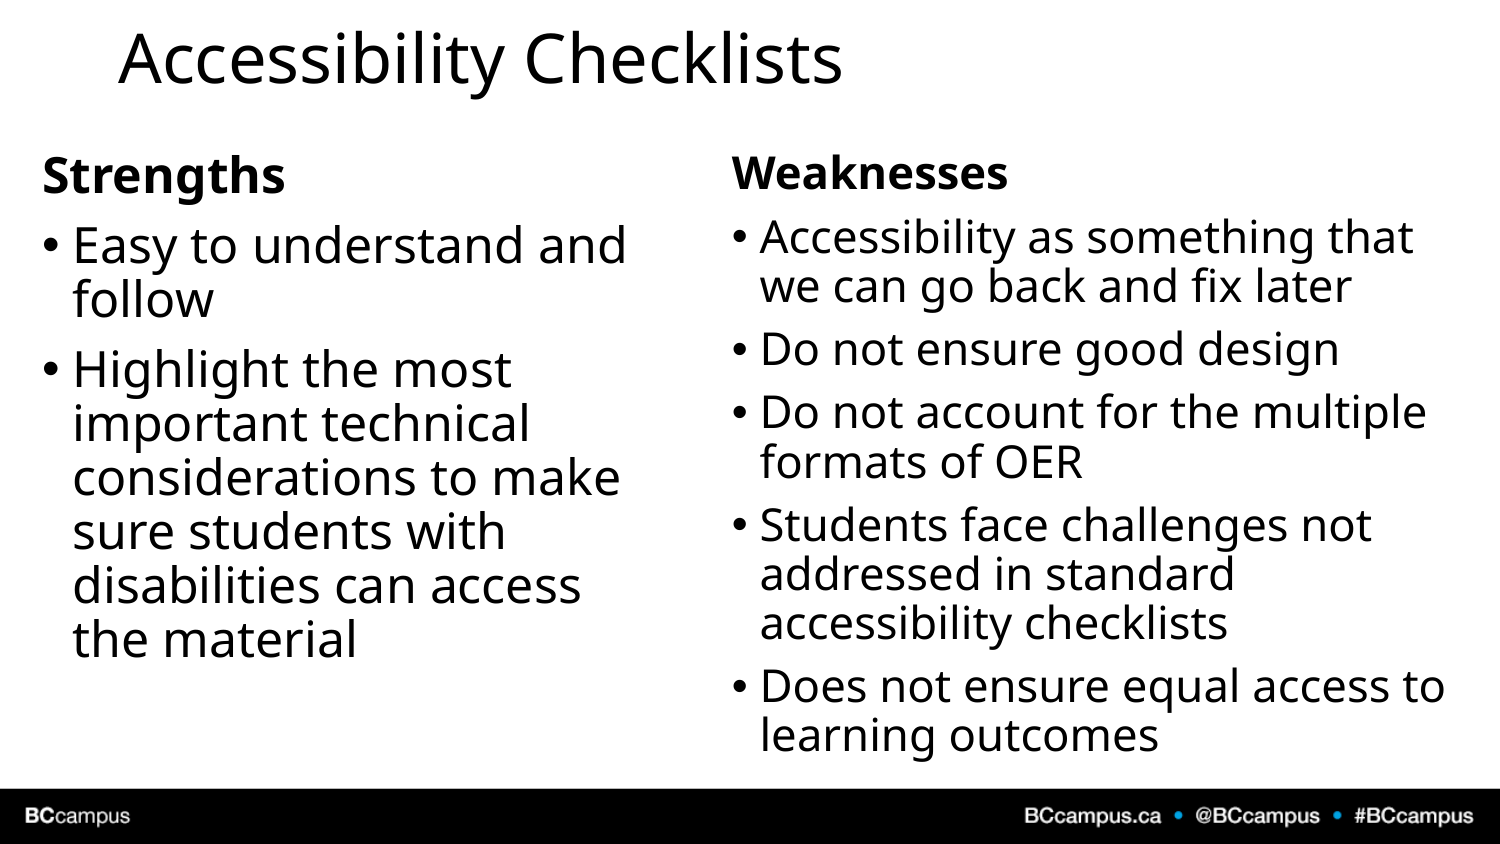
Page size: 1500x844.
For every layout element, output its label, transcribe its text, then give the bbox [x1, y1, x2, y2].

title Accessibility Checklists [103, 0, 1397, 143]
list Strengths Easy to understand and follow Highlight the most important technical considerations to make sure students with disabilities can access the material [27, 143, 665, 759]
list Weaknesses Accessibility as something that we can go back and fix later Do not ensure good design Do not account for the multiple formats of OER Students face challenges not addressed in standard accessibility checklists Does not ensure equal access to learning outcomes [716, 143, 1473, 773]
picture [0, 0, 1500, 844]
